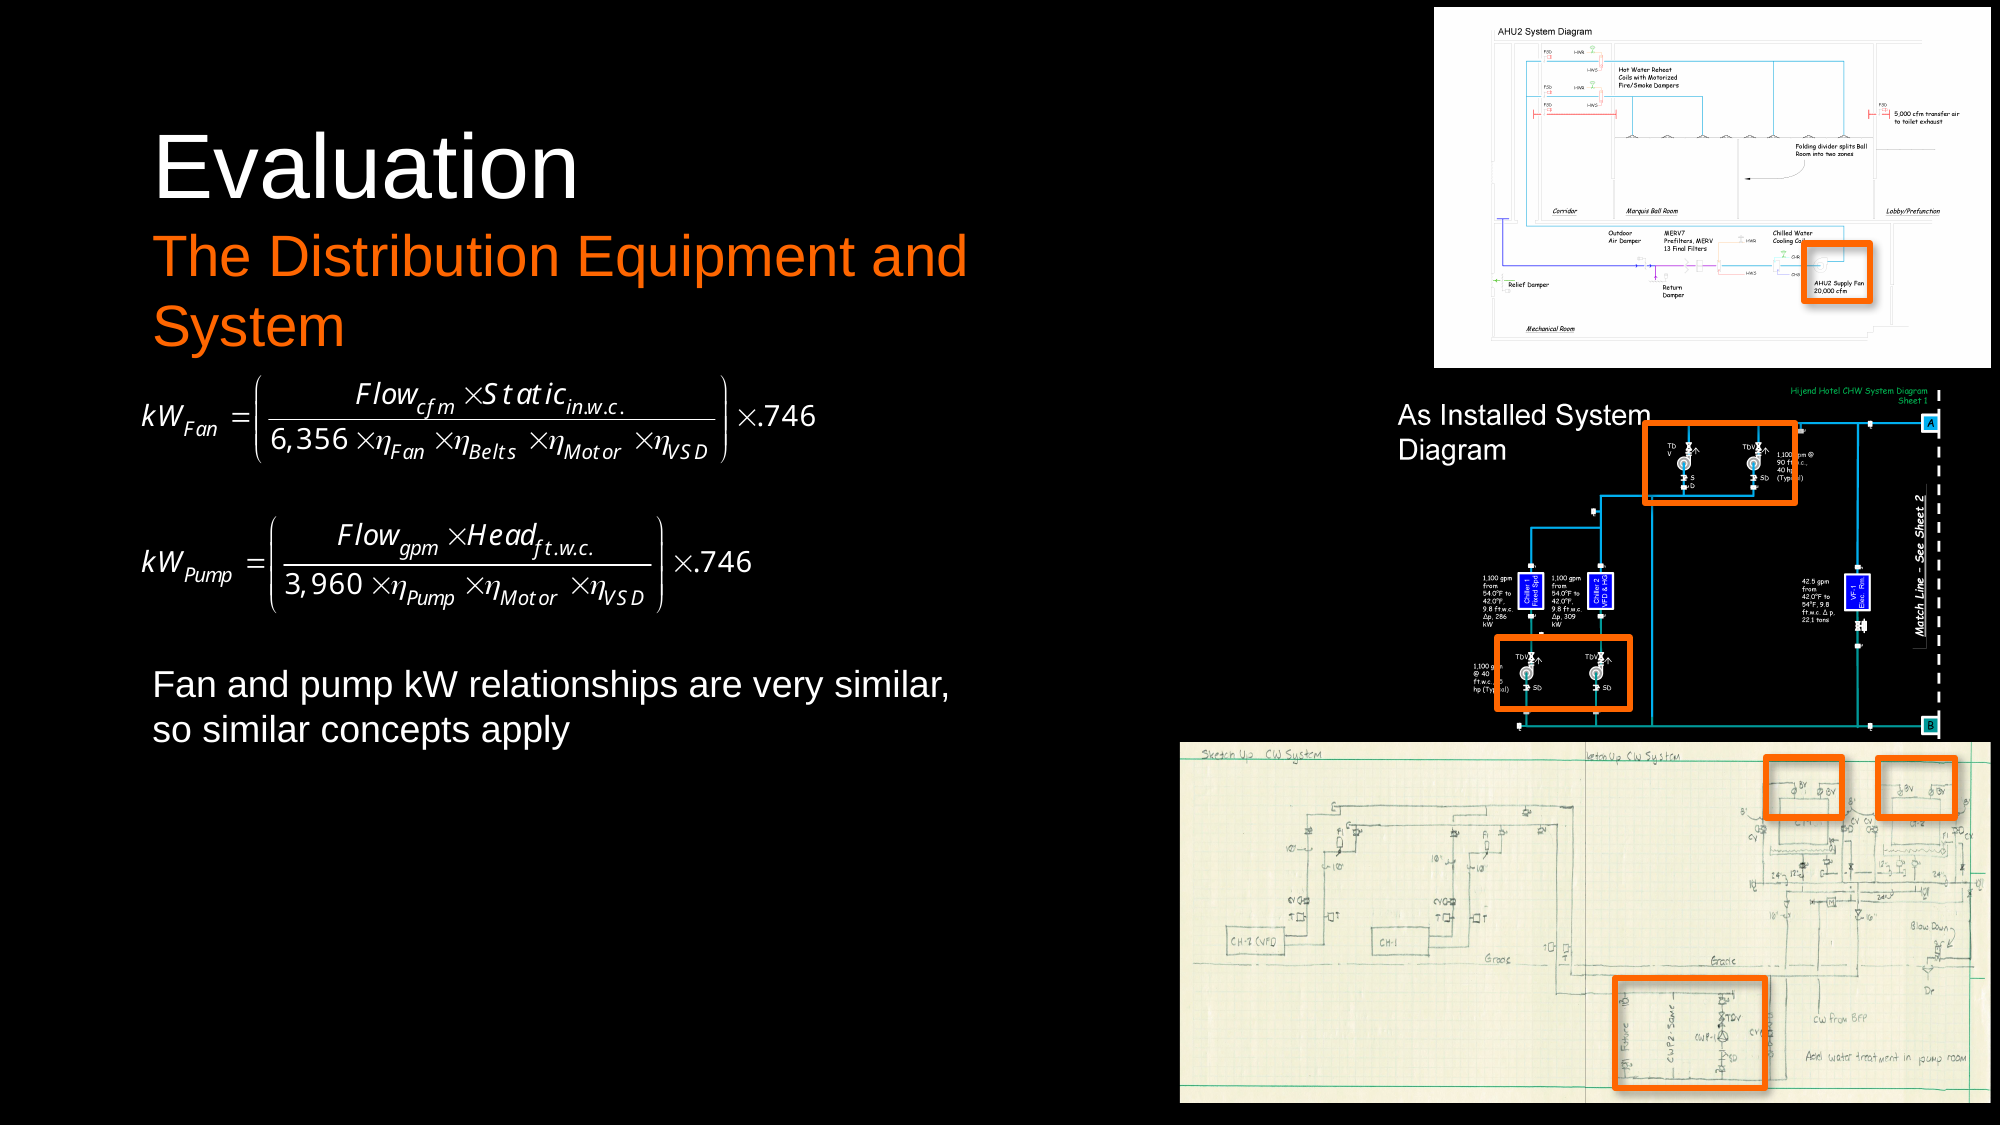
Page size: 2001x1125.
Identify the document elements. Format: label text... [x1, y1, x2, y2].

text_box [1179, 742, 1991, 1103]
picture [1434, 7, 1991, 368]
text_box Fan and pump kW relationships are very similar, so similar concepts apply [137, 652, 1000, 758]
picture [1346, 378, 1991, 739]
text_box The Distribution Equipment and System [137, 210, 1050, 365]
title Evaluation [137, 59, 1434, 278]
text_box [137, 367, 824, 622]
